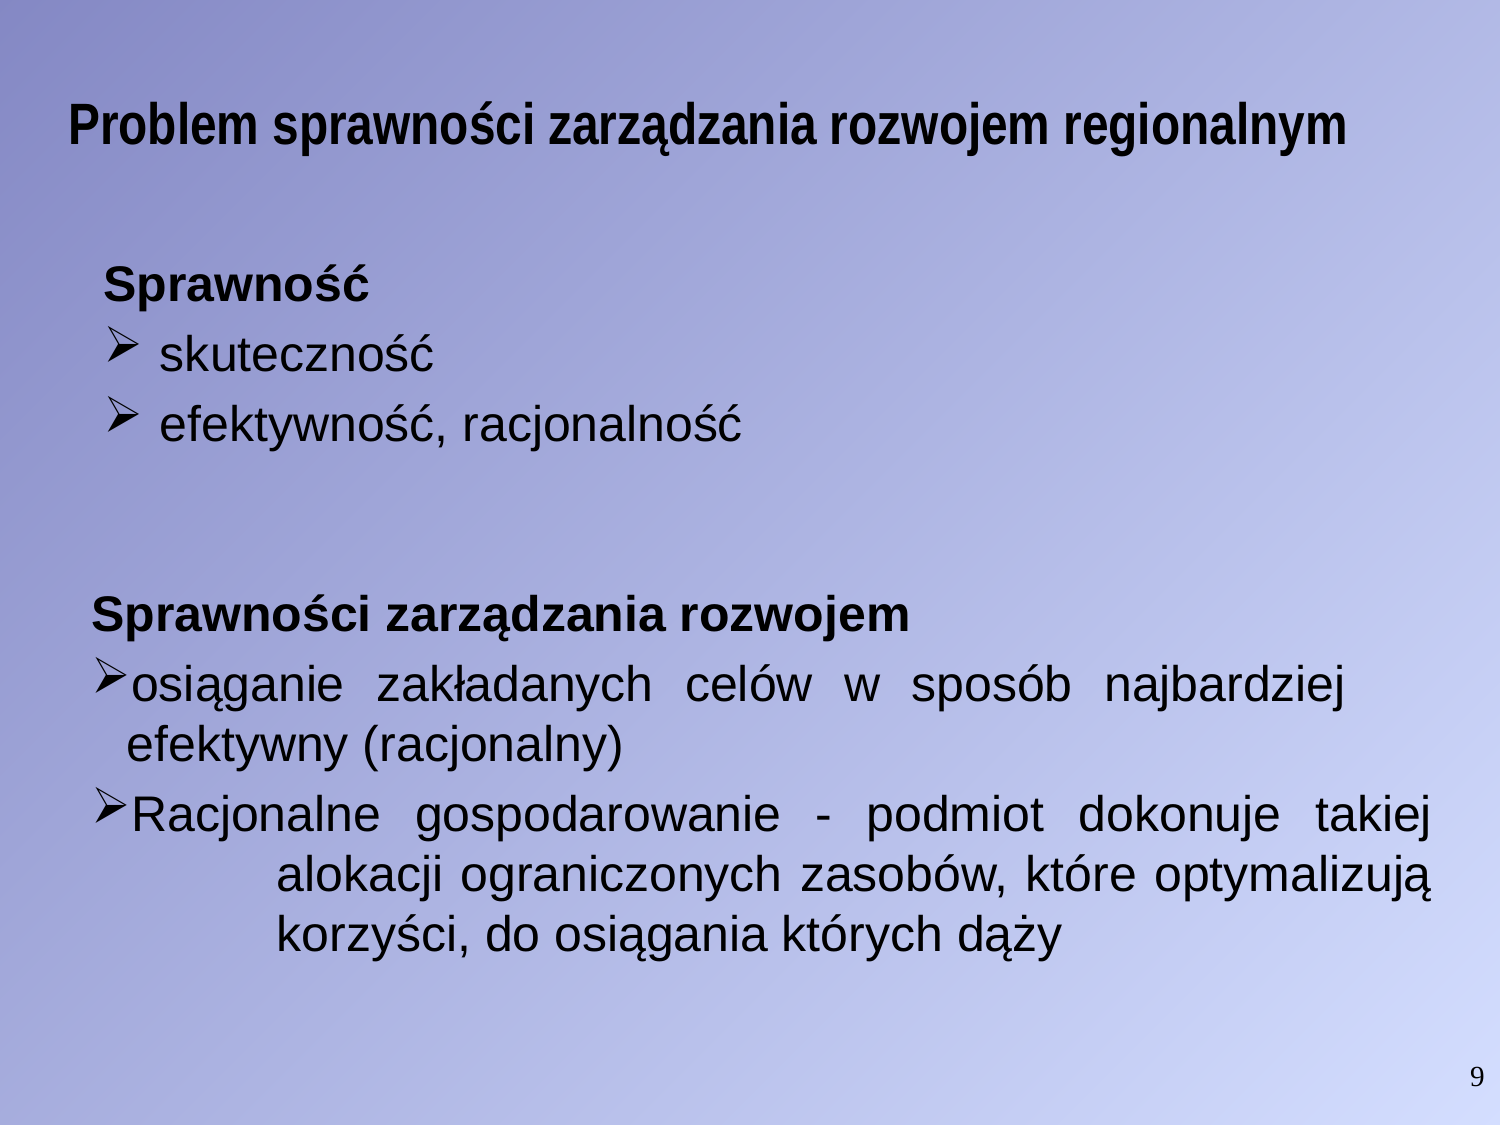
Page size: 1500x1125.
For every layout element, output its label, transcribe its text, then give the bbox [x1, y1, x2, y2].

list Sprawność skuteczność efektywność, racjonalność [88, 243, 1436, 504]
text_box Sprawności zarządzania rozwojem osiąganie zakładanych celów w sposób najbardziej efektywny (racjonalny) Racjonalne gospodarowanie - podmiot dokonuje takiej alokacji ograniczonych zasobów, które optymalizują korzyści, do osiągania których dąży [76, 574, 1447, 969]
slide_number 9 [1187, 1049, 1500, 1125]
title Problem sprawności zarządzania rozwojem regionalnym [52, 66, 1435, 164]
